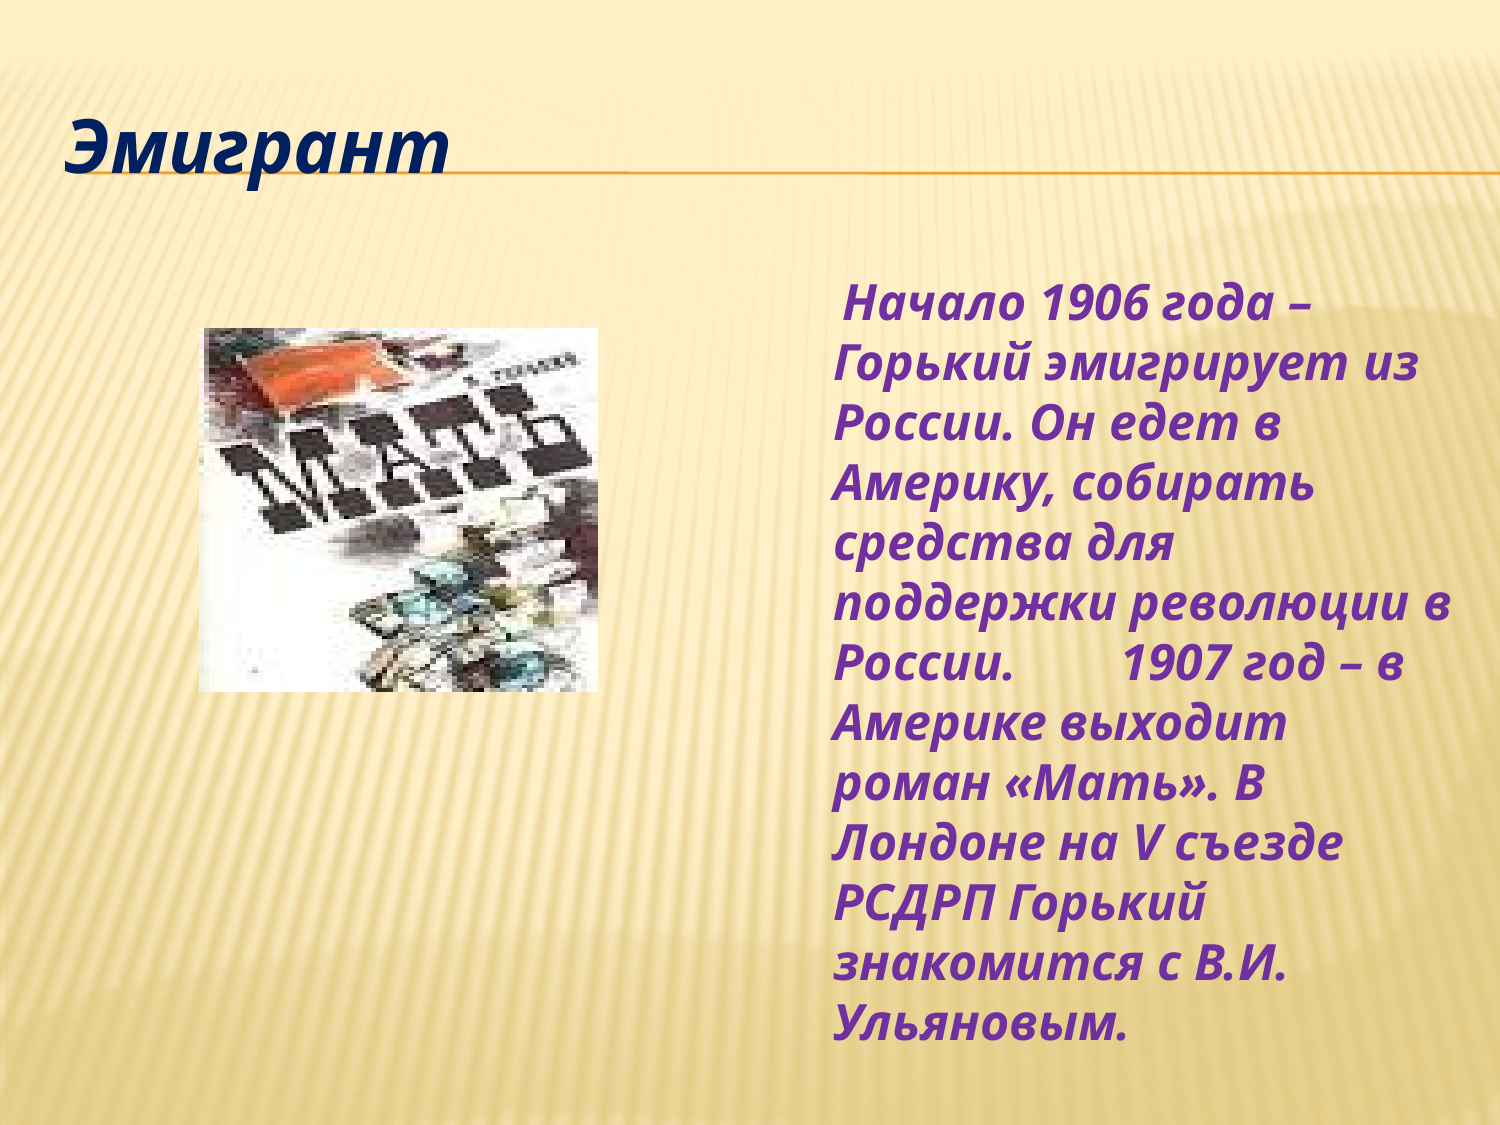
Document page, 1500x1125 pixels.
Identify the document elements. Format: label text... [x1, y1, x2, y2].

title Эмигрант [49, 75, 1475, 213]
list Начало 1906 года – Горький эмигрирует из России. Он едет в Америку, собирать средства для поддержки революции в России. 1907 год – в Америке выходит роман «Мать». В Лондоне на V съезде РСДРП Горький знакомится с В.И. Ульяновым. [762, 262, 1475, 1038]
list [198, 327, 598, 692]
